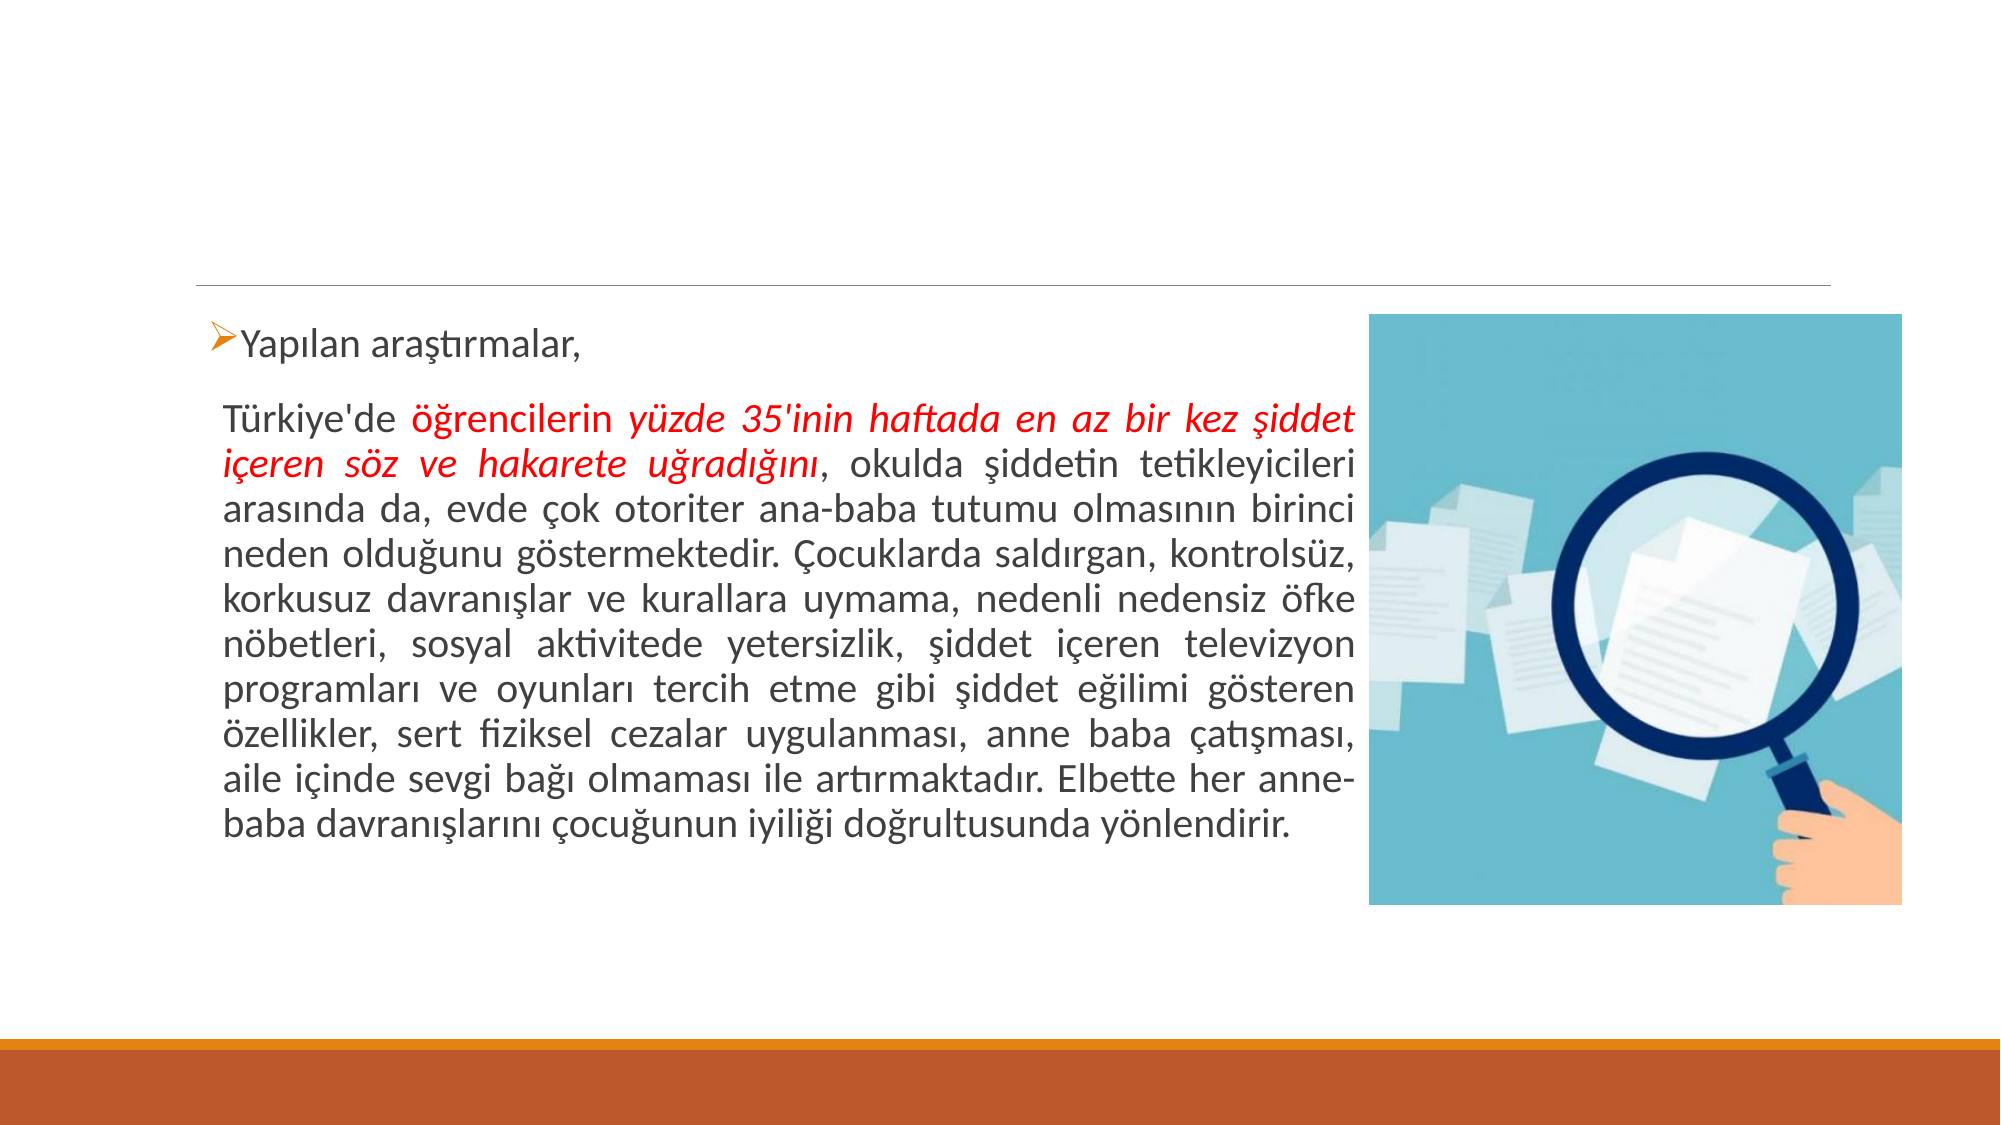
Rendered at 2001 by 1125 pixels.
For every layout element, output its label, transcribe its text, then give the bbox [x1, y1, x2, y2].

picture [1368, 313, 1903, 905]
list Yapılan araştırmalar, Türkiye'de öğrencilerin yüzde 35'inin haftada en az bir kez şiddet içeren söz ve hakarete uğradığını, okulda şiddetin tetikleyicileri arasında da, evde çok otoriter ana-baba tutumu olmasının birinci neden olduğunu göstermektedir. Çocuklarda saldırgan, kontrolsüz, korkusuz davranışlar ve kurallara uymama, nedenli nedensiz öfke nöbetleri, sosyal aktivitede yetersizlik, şiddet içeren televizyon programları ve oyunları tercih etme gibi şiddet eğilimi gösteren özellikler, sert fiziksel cezalar uygulanması, anne baba çatışması, aile içinde sevgi bağı olmaması ile artırmaktadır. Elbette her anne-baba davranışlarını çocuğunun iyiliği doğrultusunda yönlendirir. [207, 314, 1357, 975]
